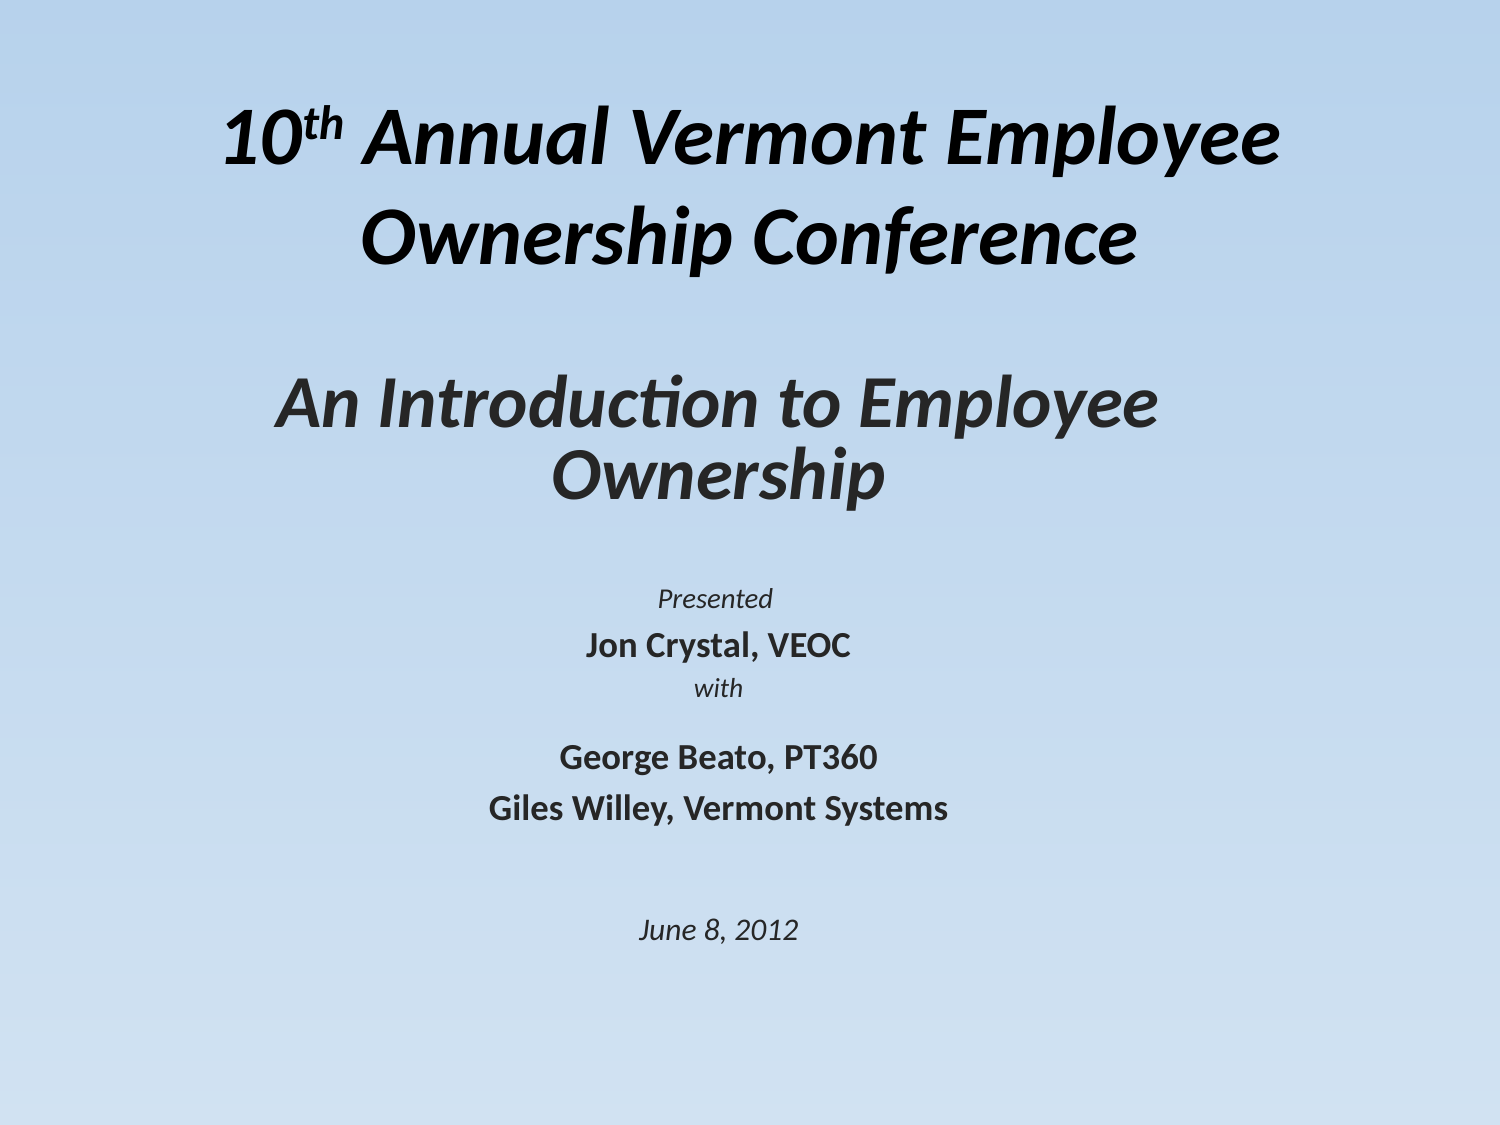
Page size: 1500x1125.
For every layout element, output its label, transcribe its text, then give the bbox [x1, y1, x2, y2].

subtitle An Introduction to Employee Ownership Presented Jon Crystal, VEOC with George Beato, PT360 Giles Willey, Vermont Systems June 8, 2012 [149, 362, 1288, 963]
title 10th Annual Vermont Employee Ownership Conference [112, 112, 1388, 251]
